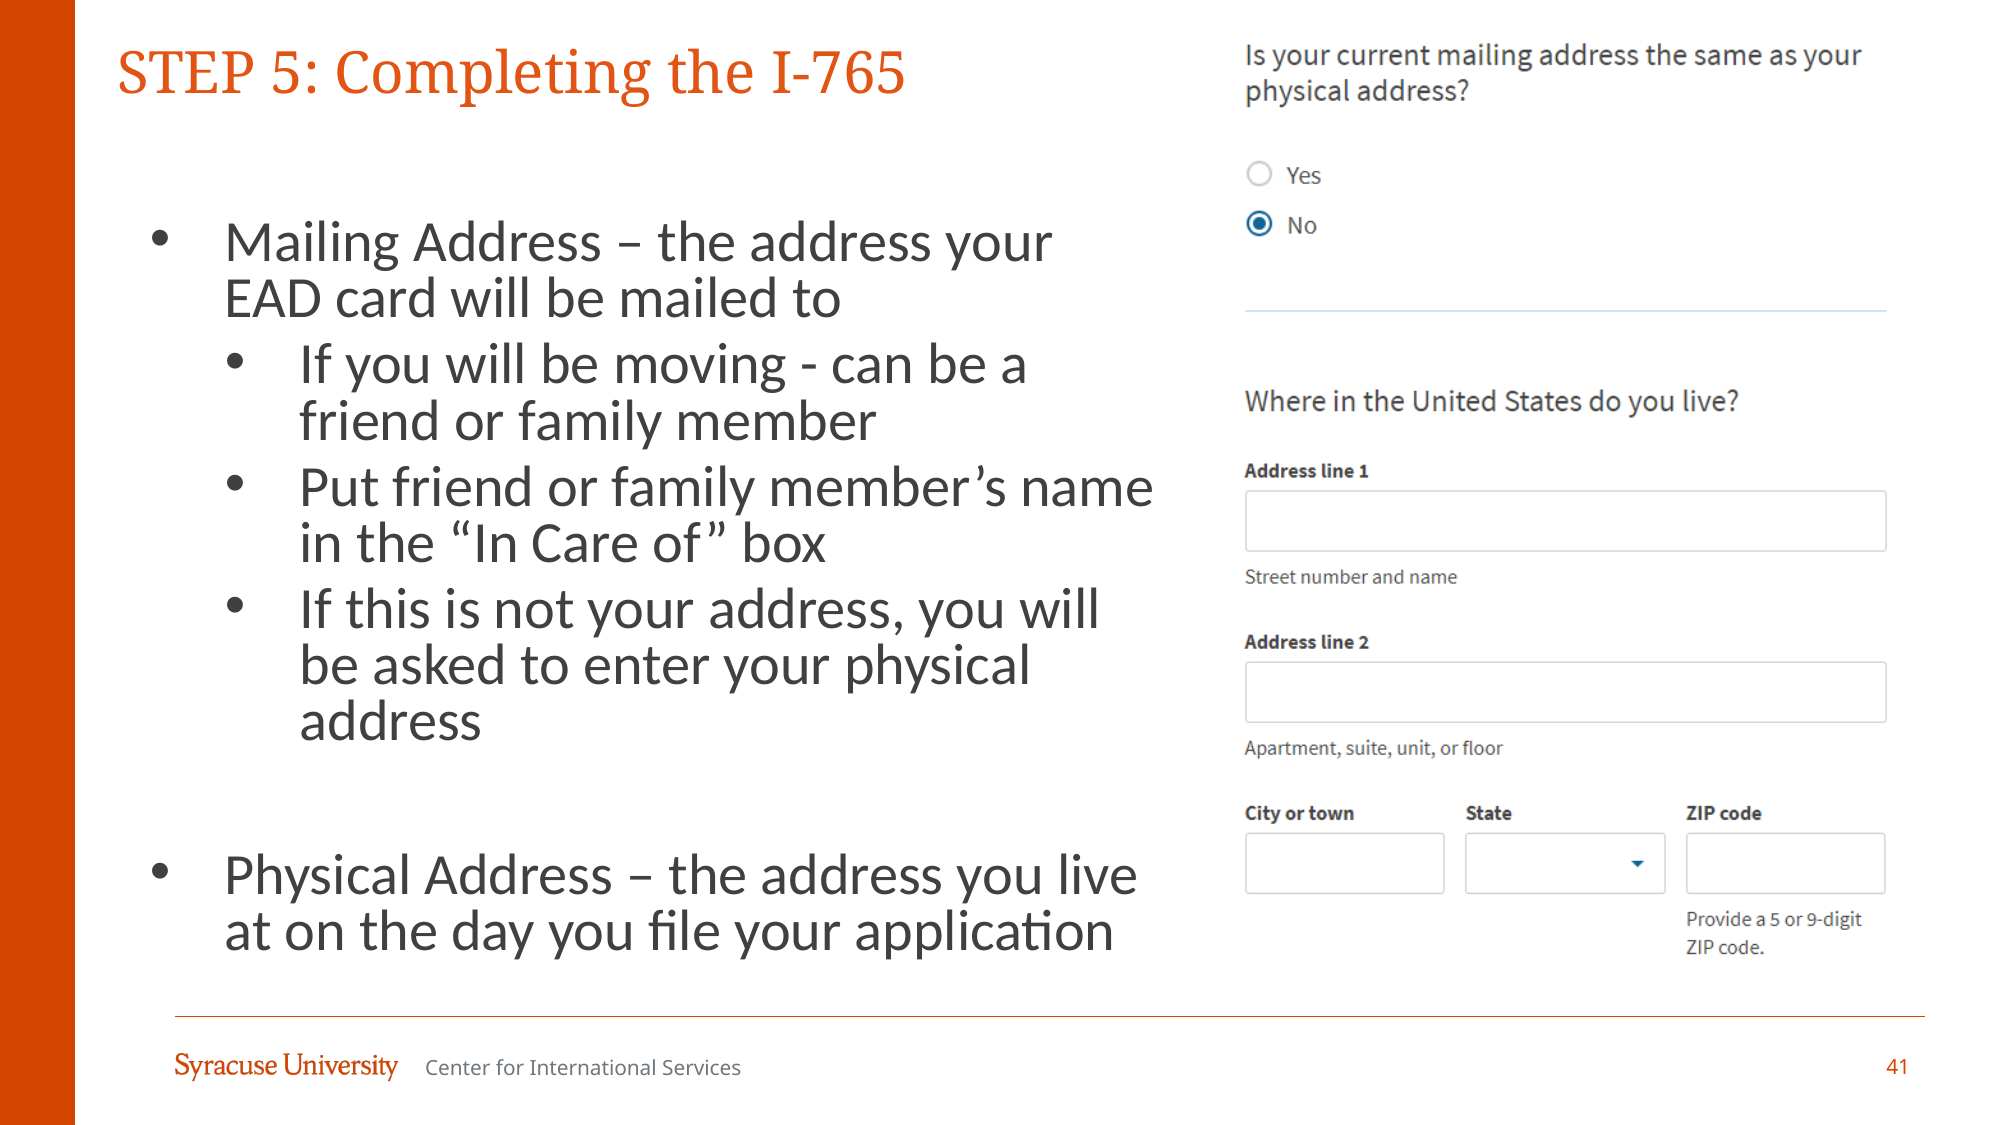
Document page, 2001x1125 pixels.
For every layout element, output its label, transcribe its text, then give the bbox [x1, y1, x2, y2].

picture [1234, 23, 1901, 990]
slide_number 41 [1825, 1038, 1925, 1099]
list Center for International Services [410, 1039, 1825, 1098]
list Mailing Address – the address your EAD card will be mailed to If you will be moving - can be a friend or family member Put friend or family member’s name in the “In Care of” box If this is not your address, you will be asked to enter your physical address Physical Address – the address you live at on the day you file your application [135, 209, 1177, 957]
picture [174, 1052, 399, 1082]
title STEP 5: Completing the I-765 [102, 27, 1234, 135]
